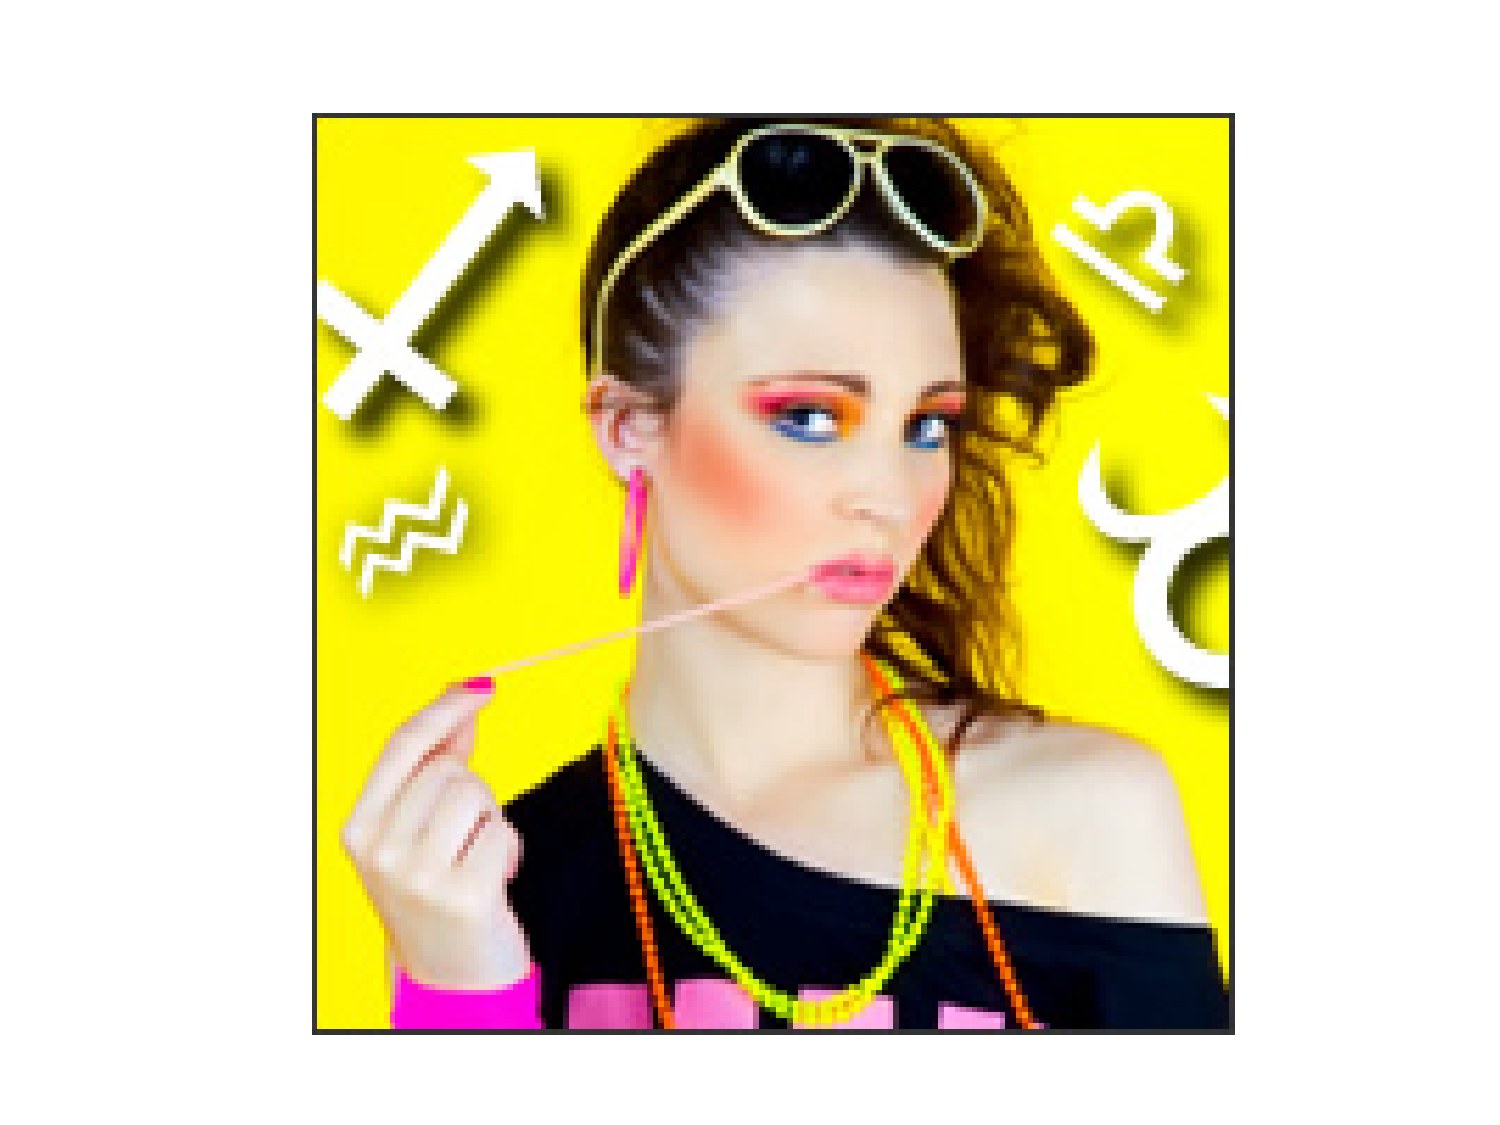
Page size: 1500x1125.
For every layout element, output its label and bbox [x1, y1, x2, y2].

picture [312, 113, 1235, 1036]
